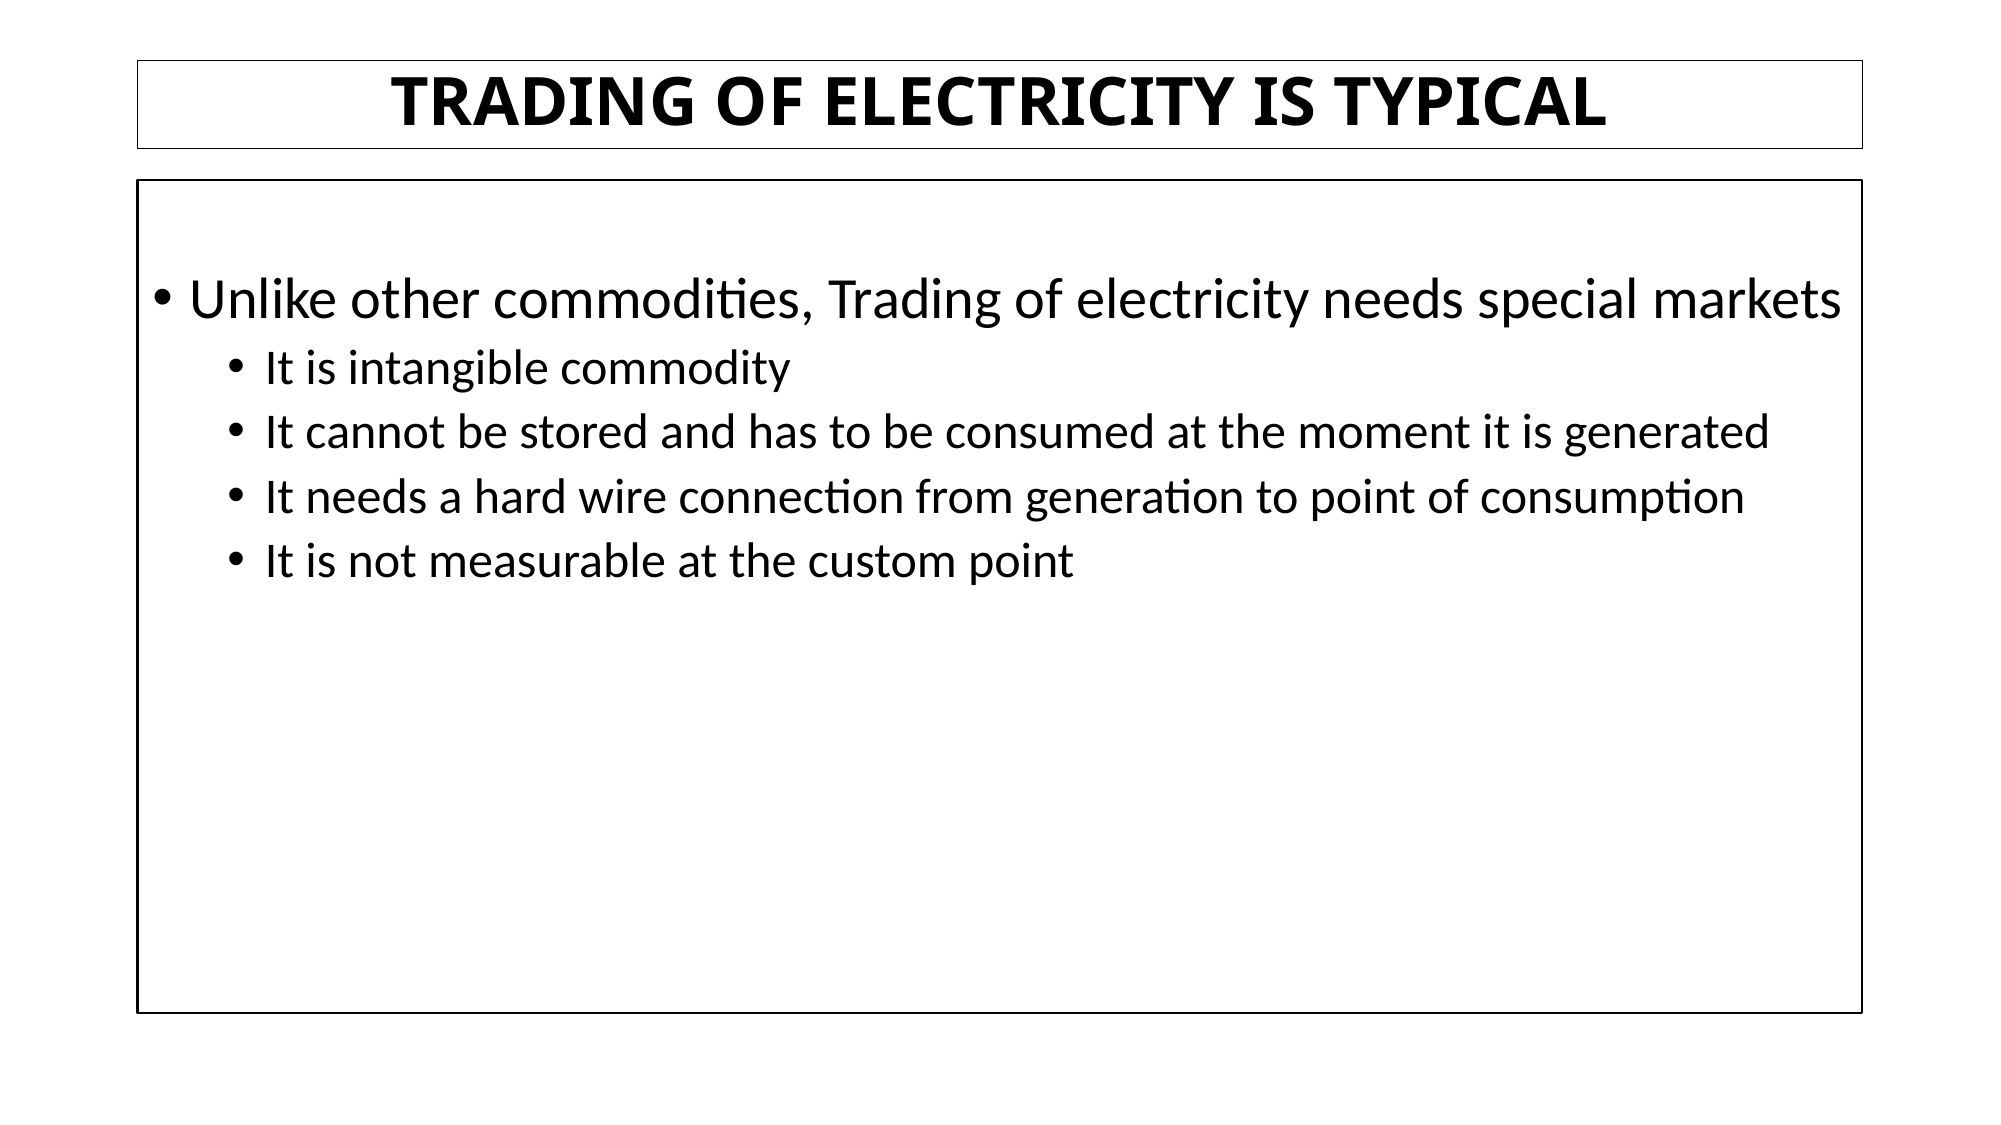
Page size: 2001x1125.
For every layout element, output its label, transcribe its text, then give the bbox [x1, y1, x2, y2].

list Unlike other commodities, Trading of electricity needs special markets It is intangible commodity It cannot be stored and has to be consumed at the moment it is generated It needs a hard wire connection from generation to point of consumption It is not measurable at the custom point [137, 179, 1863, 1014]
title TRADING OF ELECTRICITY IS TYPICAL [137, 59, 1863, 148]
